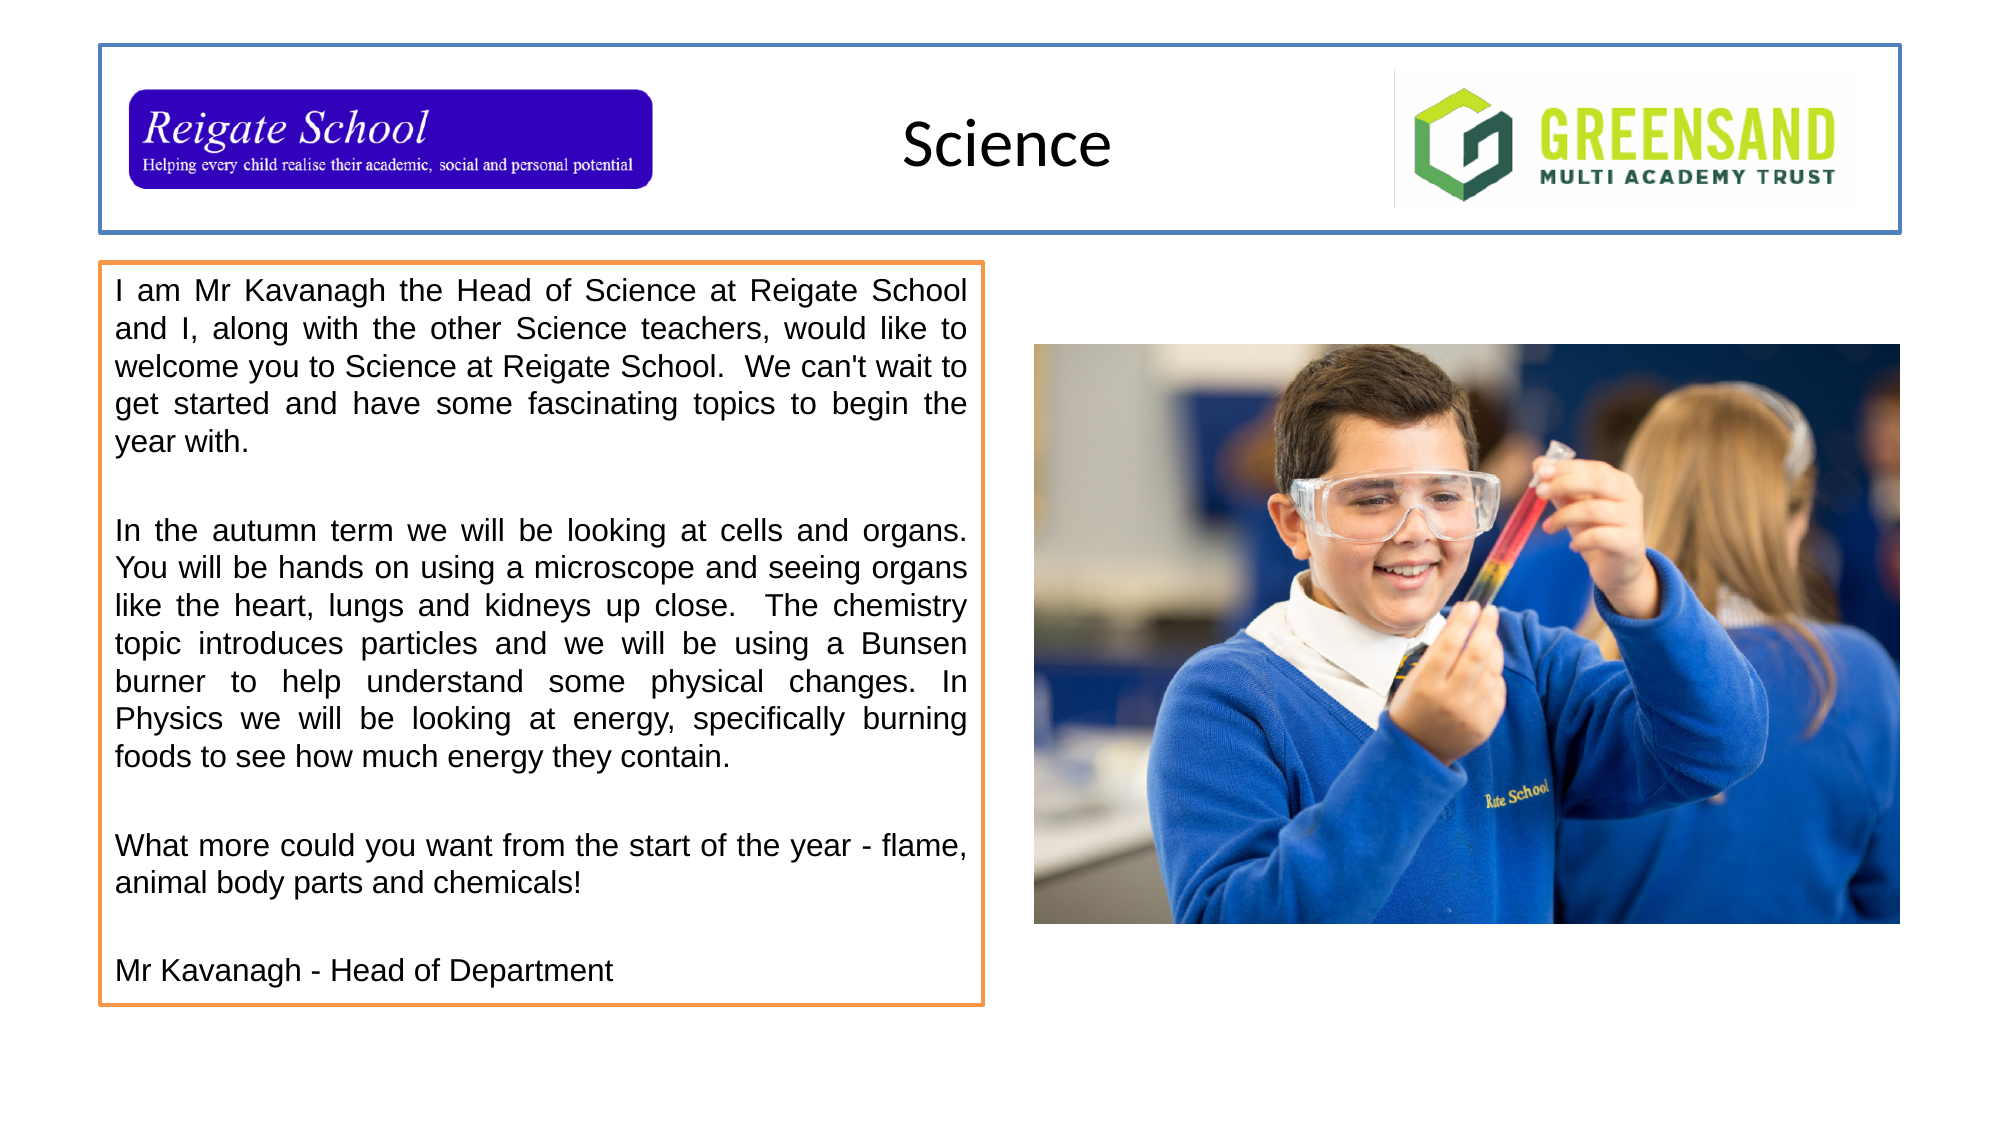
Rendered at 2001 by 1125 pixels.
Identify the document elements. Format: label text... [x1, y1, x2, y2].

picture [128, 75, 687, 202]
list I am Mr Kavanagh the Head of Science at Reigate School and I, along with the other Science teachers, would like to welcome you to Science at Reigate School. We can't wait to get started and have some fascinating topics to begin the year with. In the autumn term we will be looking at cells and organs. You will be hands on using a microscope and seeing organs like the heart, lungs and kidneys up close. The chemistry topic introduces particles and we will be using a Bunsen burner to help understand some physical changes. In Physics we will be looking at energy, specifically burning foods to see how much energy they contain. What more could you want from the start of the year - flame, animal body parts and chemicals! Mr Kavanagh - Head of Department [98, 260, 985, 1007]
picture [1393, 69, 1856, 209]
picture [1033, 343, 1901, 924]
title Science [98, 43, 1902, 235]
